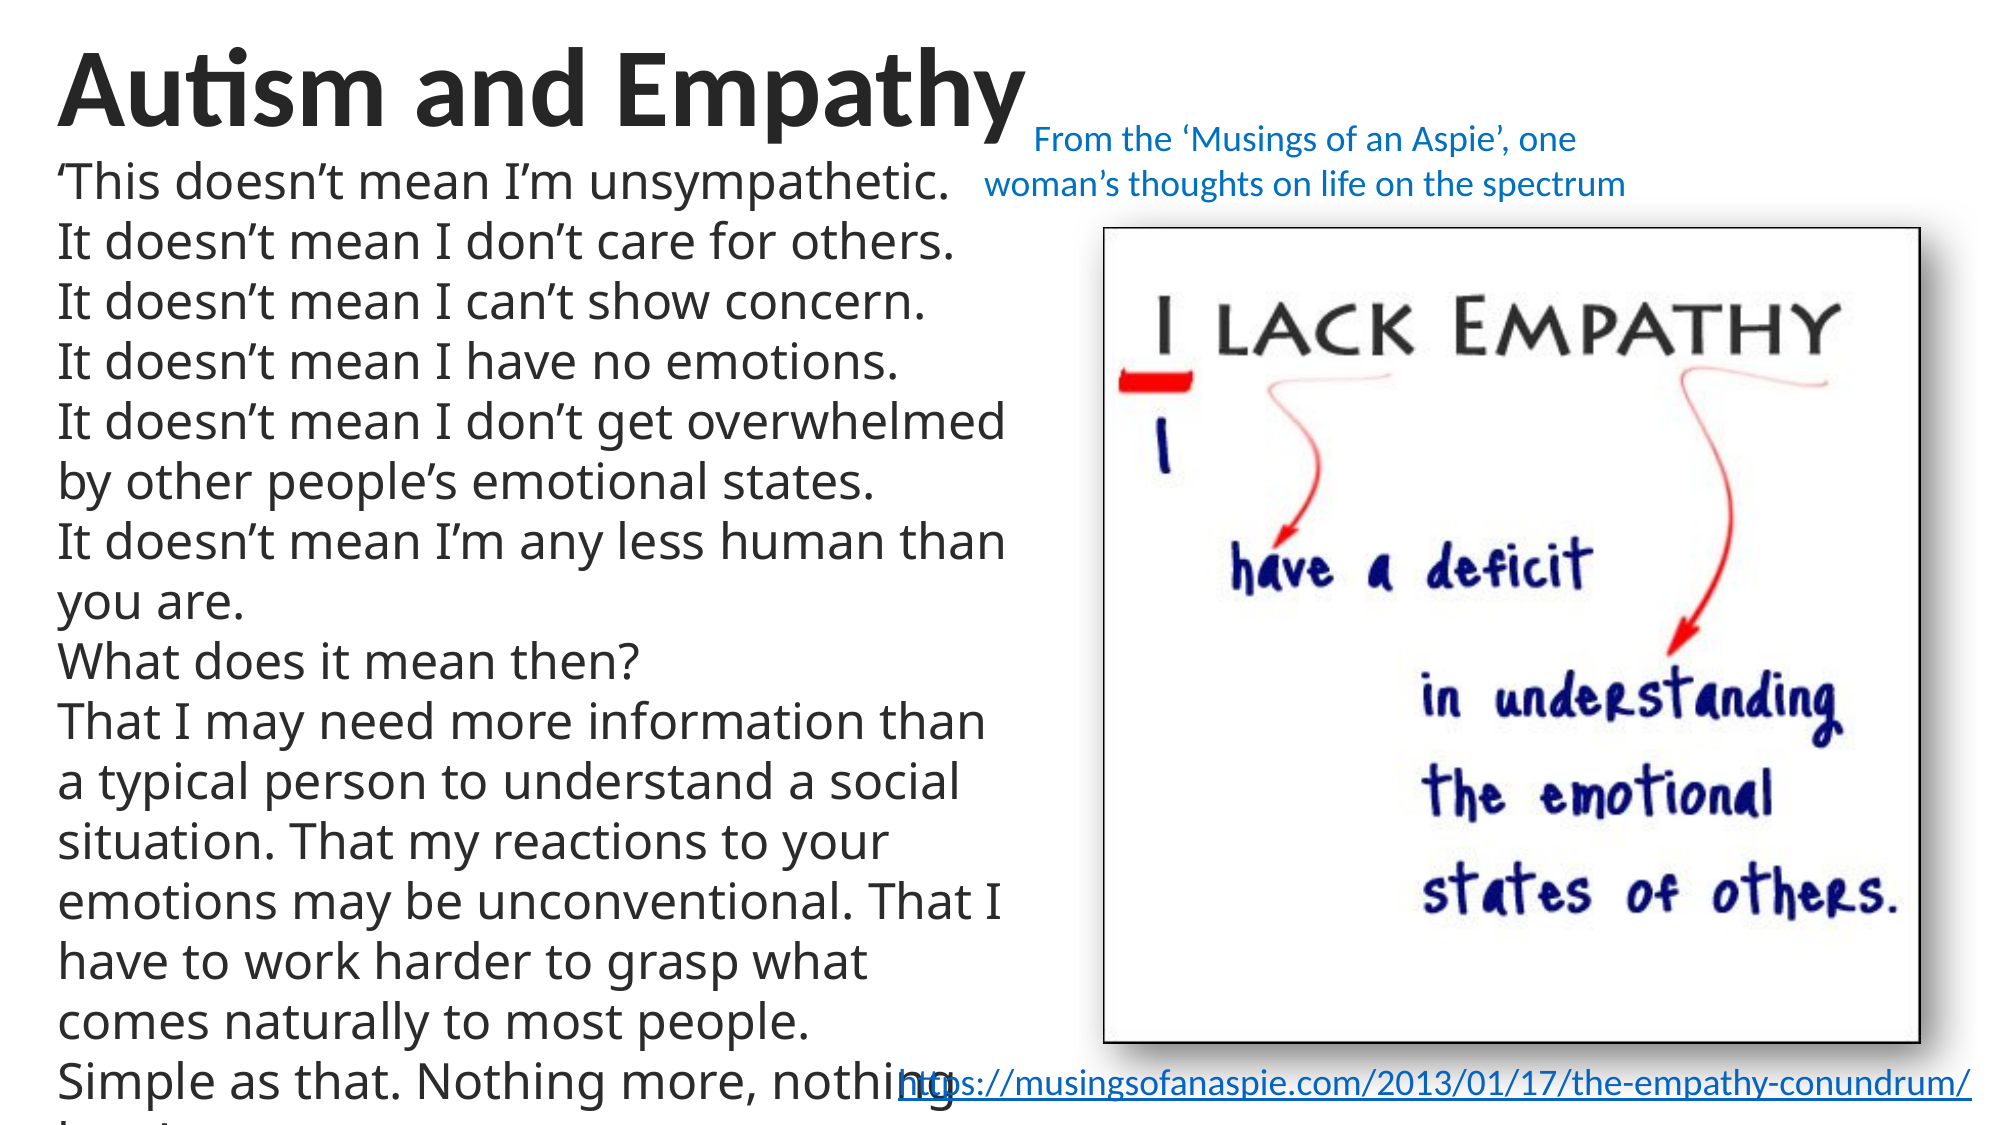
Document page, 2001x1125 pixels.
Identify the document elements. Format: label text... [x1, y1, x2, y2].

text_box ‘This doesn’t mean I’m unsympathetic. It doesn’t mean I don’t care for others. It doesn’t mean I can’t show concern. It doesn’t mean I have no emotions. It doesn’t mean I don’t get overwhelmed by other people’s emotional states. It doesn’t mean I’m any less human than you are. What does it mean then? That I may need more information than a typical person to understand a social situation. That my reactions to your emotions may be unconventional. That I have to work harder to grasp what comes naturally to most people. Simple as that. Nothing more, nothing less.’ [42, 156, 1043, 1125]
text_box https://musingsofanaspie.com/2013/01/17/the-empathy-conundrum/ [625, 1050, 1987, 1111]
text_box Autism and Empathy [0, 6, 1216, 156]
text_box From the ‘Musings of an Aspie’, one woman’s thoughts on life on the spectrum [952, 106, 1659, 211]
picture [1103, 227, 1921, 1045]
